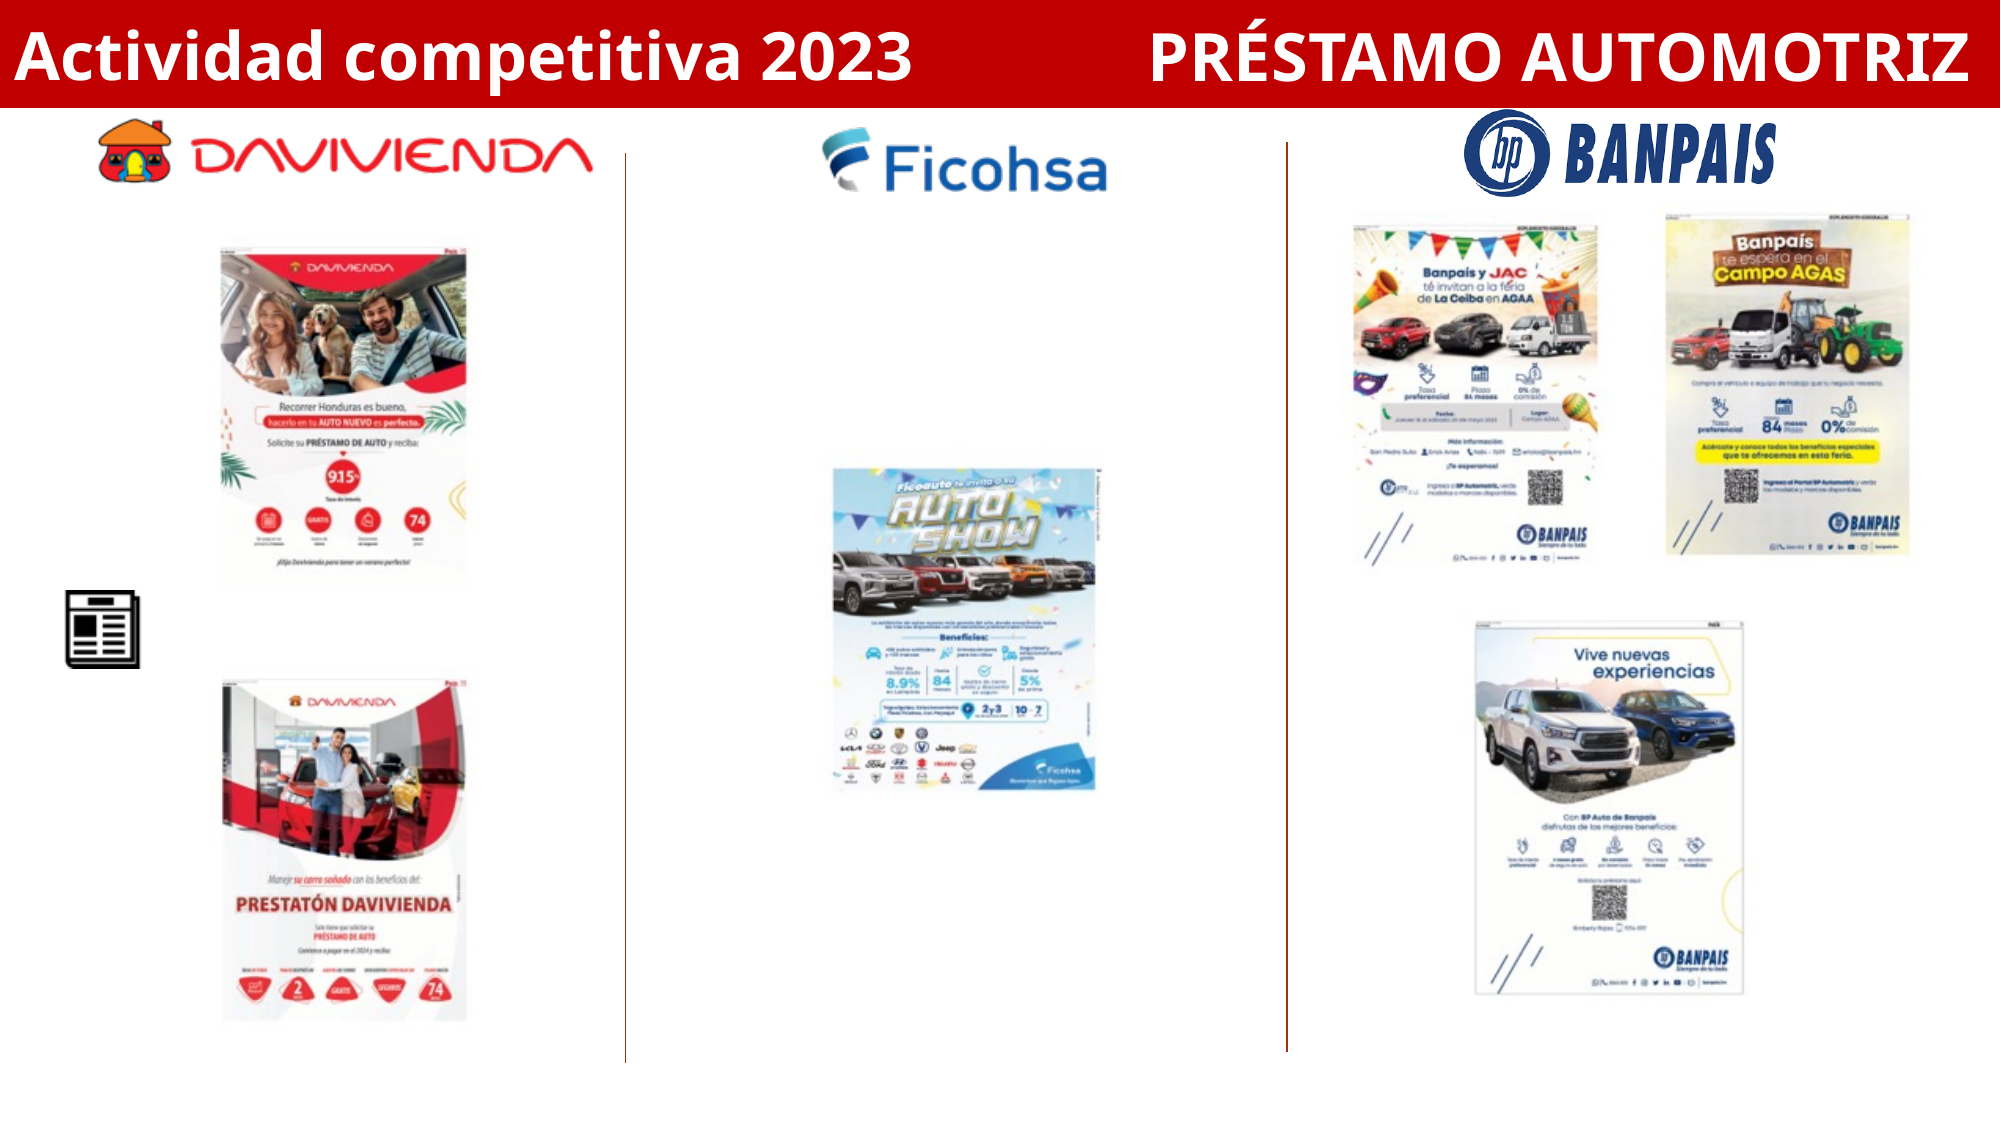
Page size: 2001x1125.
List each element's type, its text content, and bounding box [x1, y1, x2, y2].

picture [810, 112, 1119, 214]
picture [1653, 202, 1922, 567]
picture [63, 590, 143, 669]
picture [1462, 608, 1757, 1007]
picture [71, 103, 621, 204]
picture [208, 236, 479, 602]
text_box PRÉSTAMO AUTOMOTRIZ [1100, 7, 1986, 103]
picture [1341, 213, 1610, 578]
picture [823, 447, 1105, 812]
text_box Actividad competitiva 2023 [0, 0, 2000, 108]
picture [1463, 109, 1776, 197]
picture [210, 668, 479, 1033]
